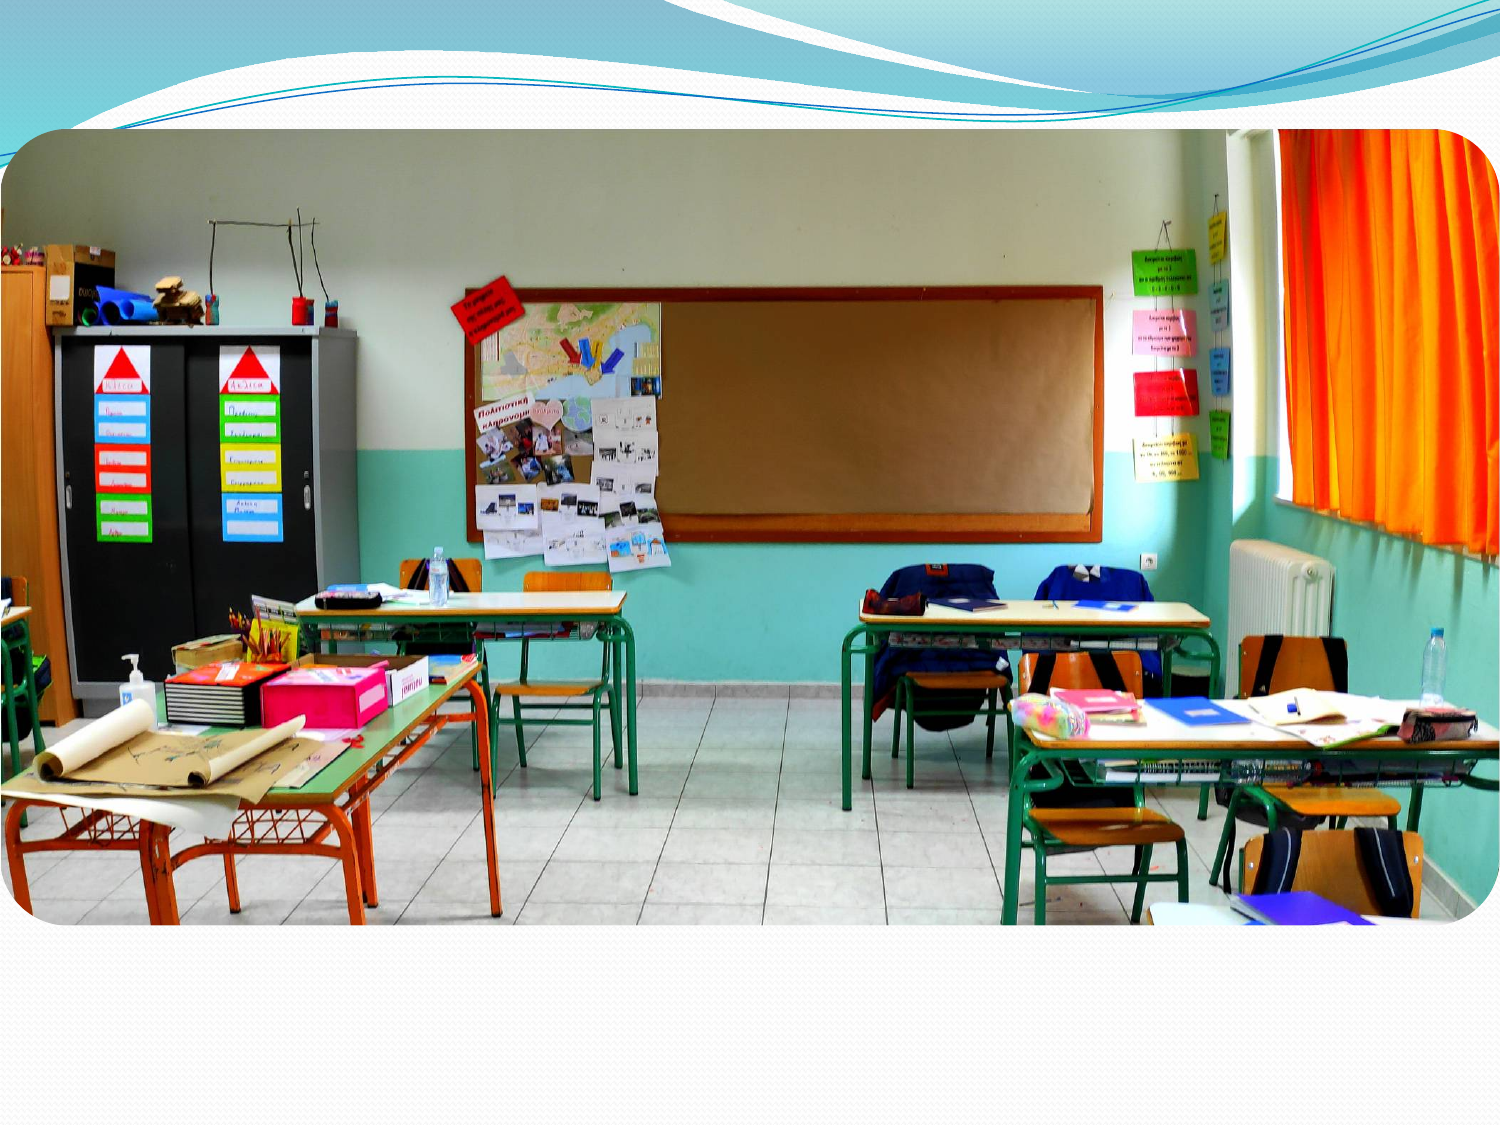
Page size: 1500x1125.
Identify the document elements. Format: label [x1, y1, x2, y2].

list [0, 128, 1500, 926]
